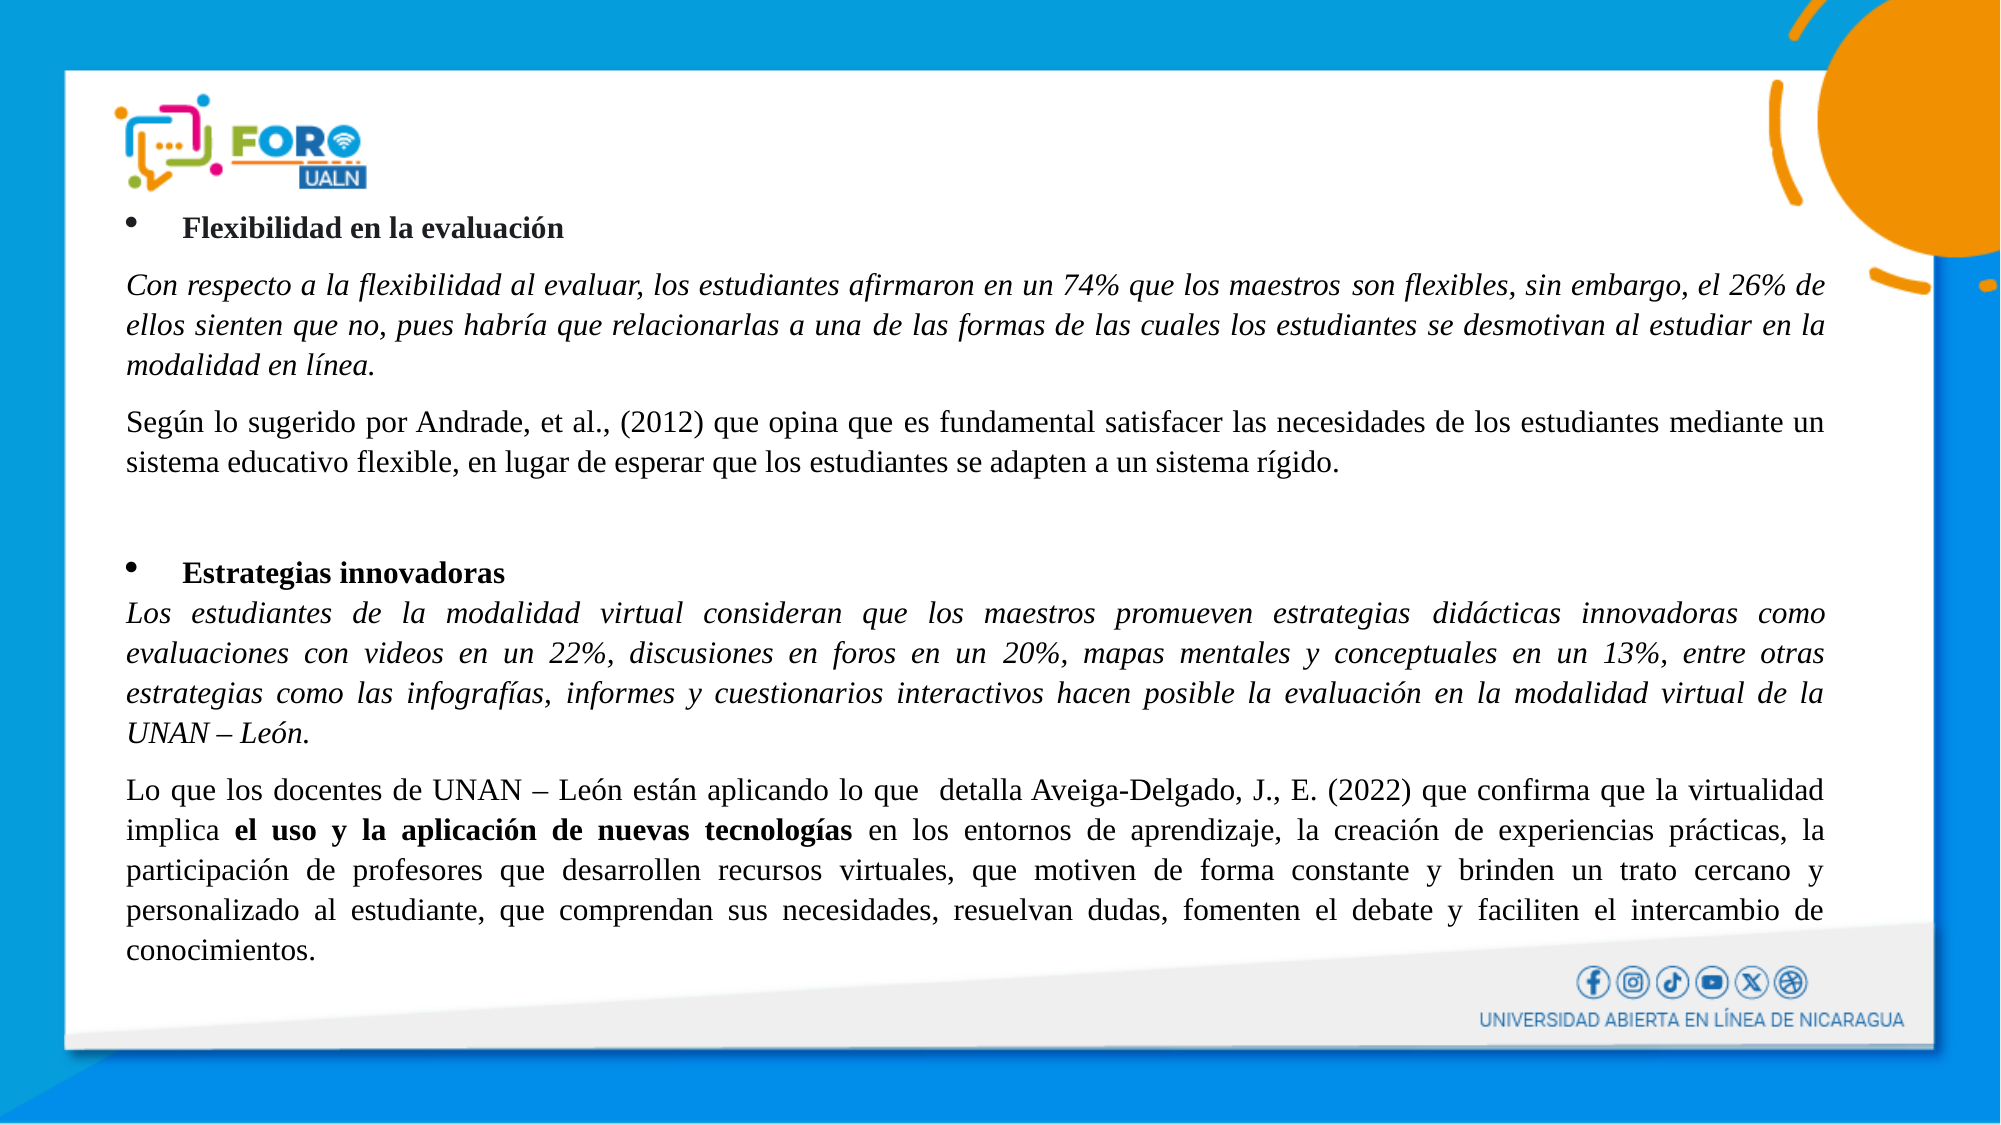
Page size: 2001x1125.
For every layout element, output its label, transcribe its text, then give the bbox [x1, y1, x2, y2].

picture [1788, 0, 1827, 41]
text_box Flexibilidad en la evaluación Con respecto a la flexibilidad al evaluar, los estudiantes afirmaron en un 74% que los maestros son flexibles, sin embargo, el 26% de ellos sienten que no, pues habría que relacionarlas a una de las formas de las cuales los estudiantes se desmotivan al estudiar en la modalidad en línea. Según lo sugerido por Andrade, et al., (2012) que opina que es fundamental satisfacer las necesidades de los estudiantes mediante un sistema educativo flexible, en lugar de esperar que los estudiantes se adapten a un sistema rígido. Estrategias innovadoras Los estudiantes de la modalidad virtual consideran que los maestros promueven estrategias didácticas innovadoras como evaluaciones con videos en un 22%, discusiones en foros en un 20%, mapas mentales y conceptuales en un 13%, entre otras estrategias como las infografías, informes y cuestionarios interactivos hacen posible la evaluación en la modalidad virtual de la UNAN – León. Lo que los docentes de UNAN – León están aplicando lo que detalla Aveiga-Delgado, J., E. (2022) que confirma que la virtualidad implica el uso y la aplicación de nuevas tecnologías en los entornos de aprendizaje, la creación de experiencias prácticas, la participación de profesores que desarrollen recursos virtuales, que motiven de forma constante y brinden un trato cercano y personalizado al estudiante, que comprendan sus necesidades, resuelvan dudas, fomenten el debate y faciliten el intercambio de conocimientos. [111, 197, 1854, 975]
picture [0, 0, 2001, 1120]
